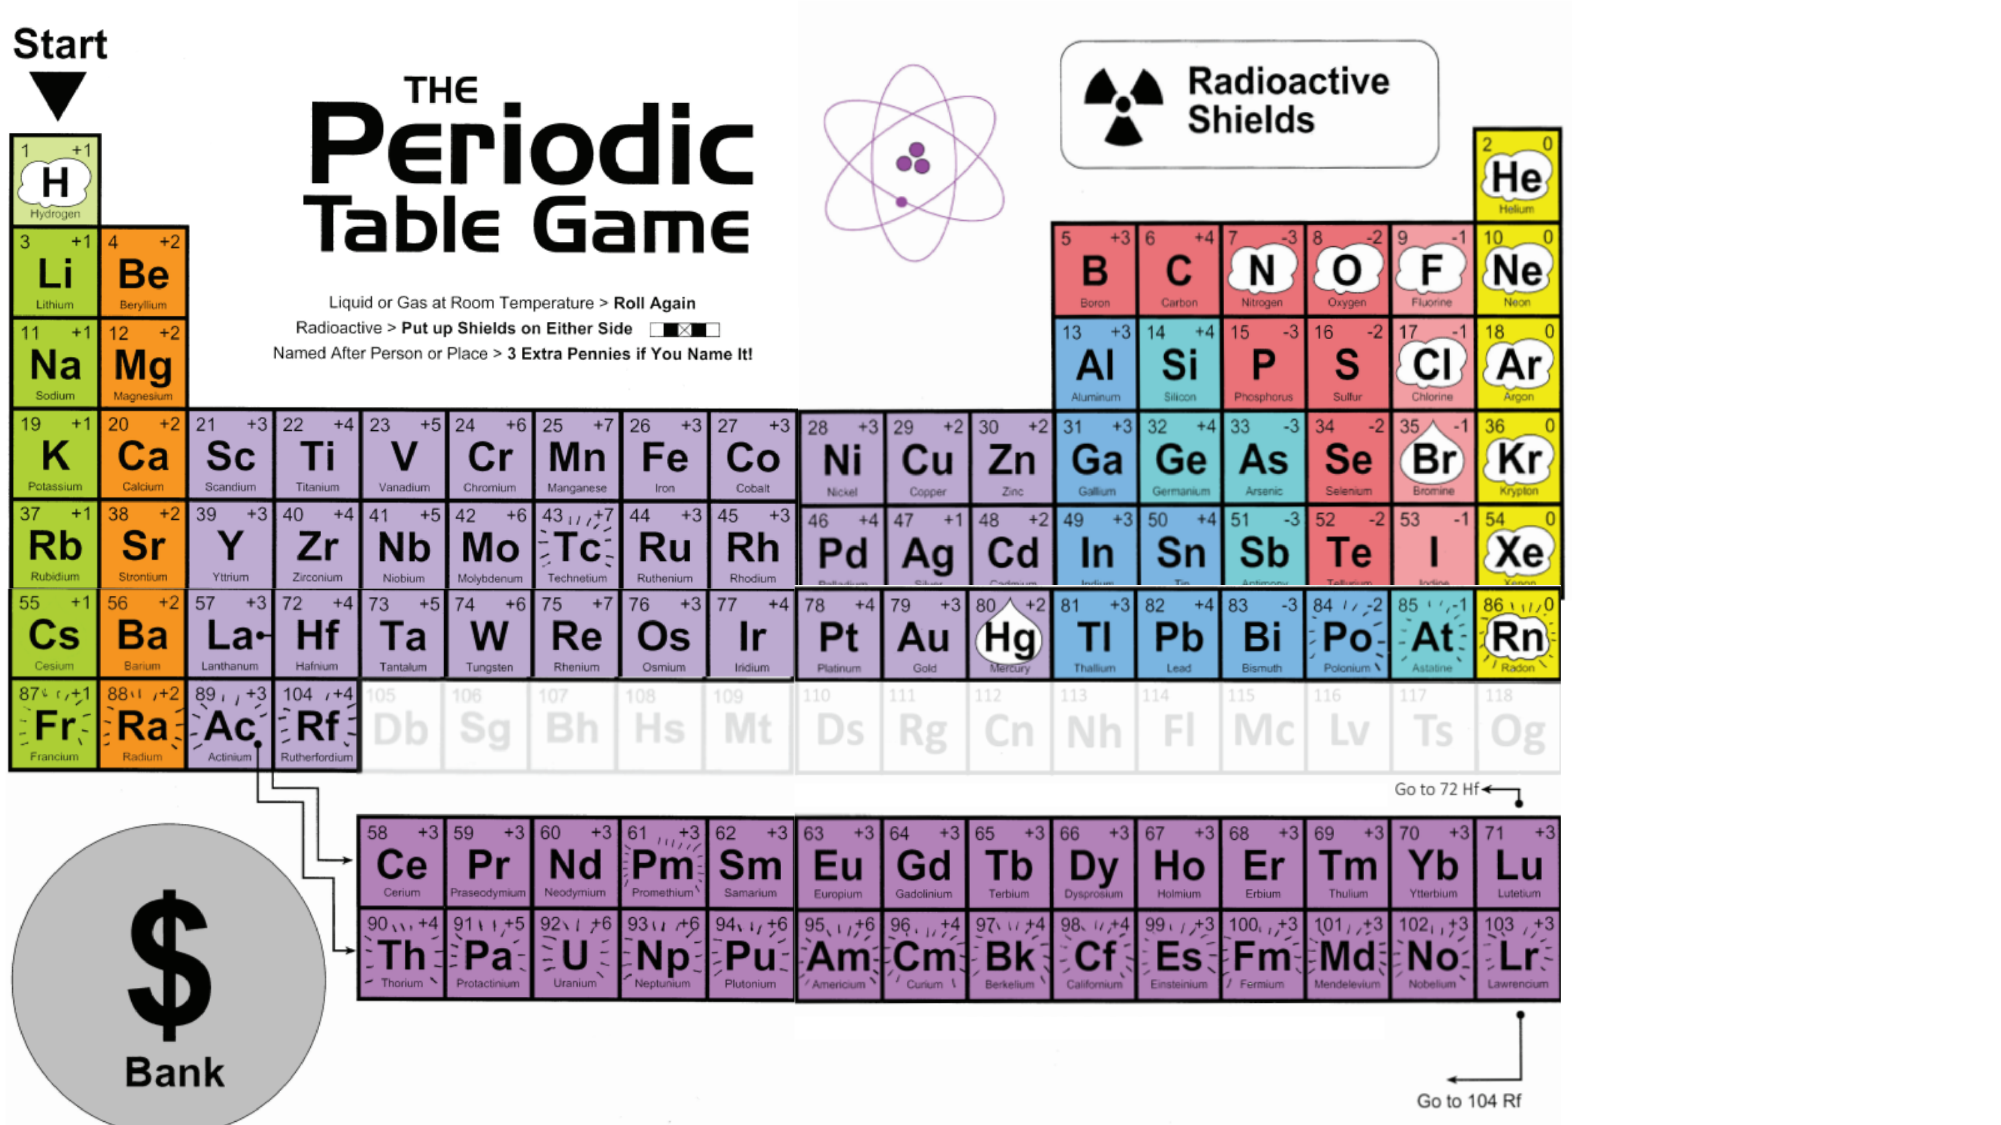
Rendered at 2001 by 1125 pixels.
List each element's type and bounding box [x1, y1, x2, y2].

picture [2, 0, 1571, 1125]
